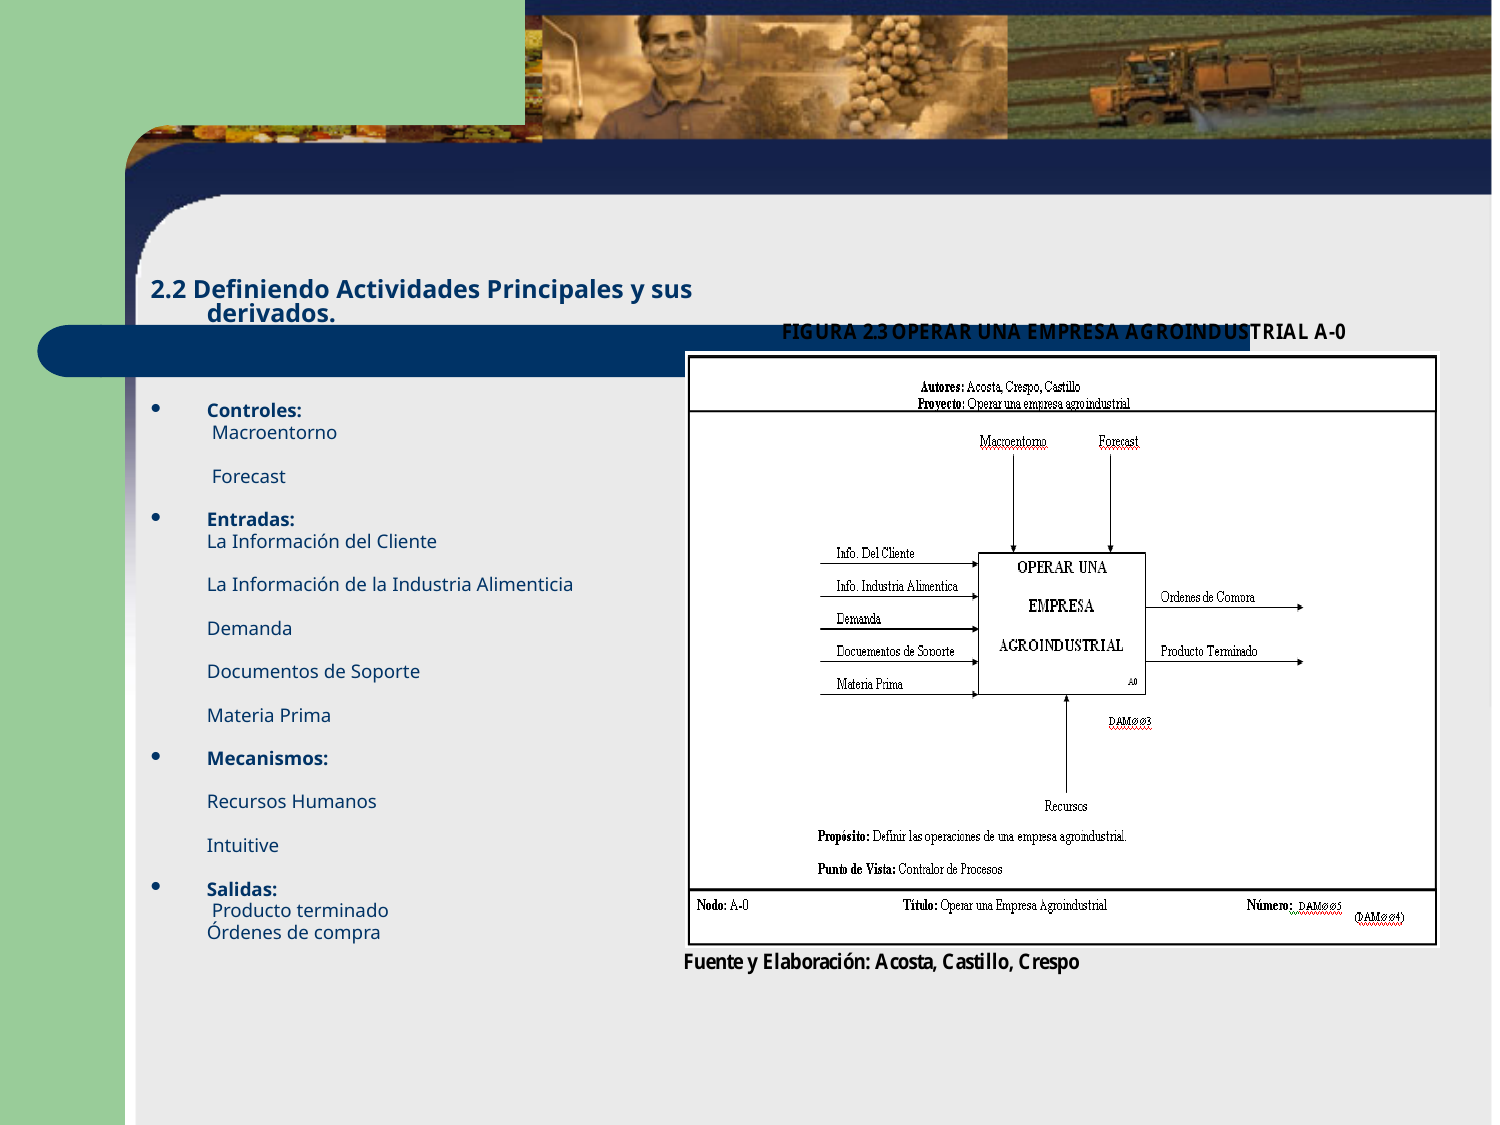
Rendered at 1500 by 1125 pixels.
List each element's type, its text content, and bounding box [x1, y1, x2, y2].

list 2.2 Definiendo Actividades Principales y sus derivados. Controles: Macroentorno Forecast Entradas: La Información del Cliente La Información de la Industria Alimenticia Demanda Documentos de Soporte Materia Prima Mecanismos: Recursos Humanos Intuitive Salidas: Producto terminado Órdenes de compra [135, 172, 808, 1046]
picture [125, 0, 1500, 1125]
